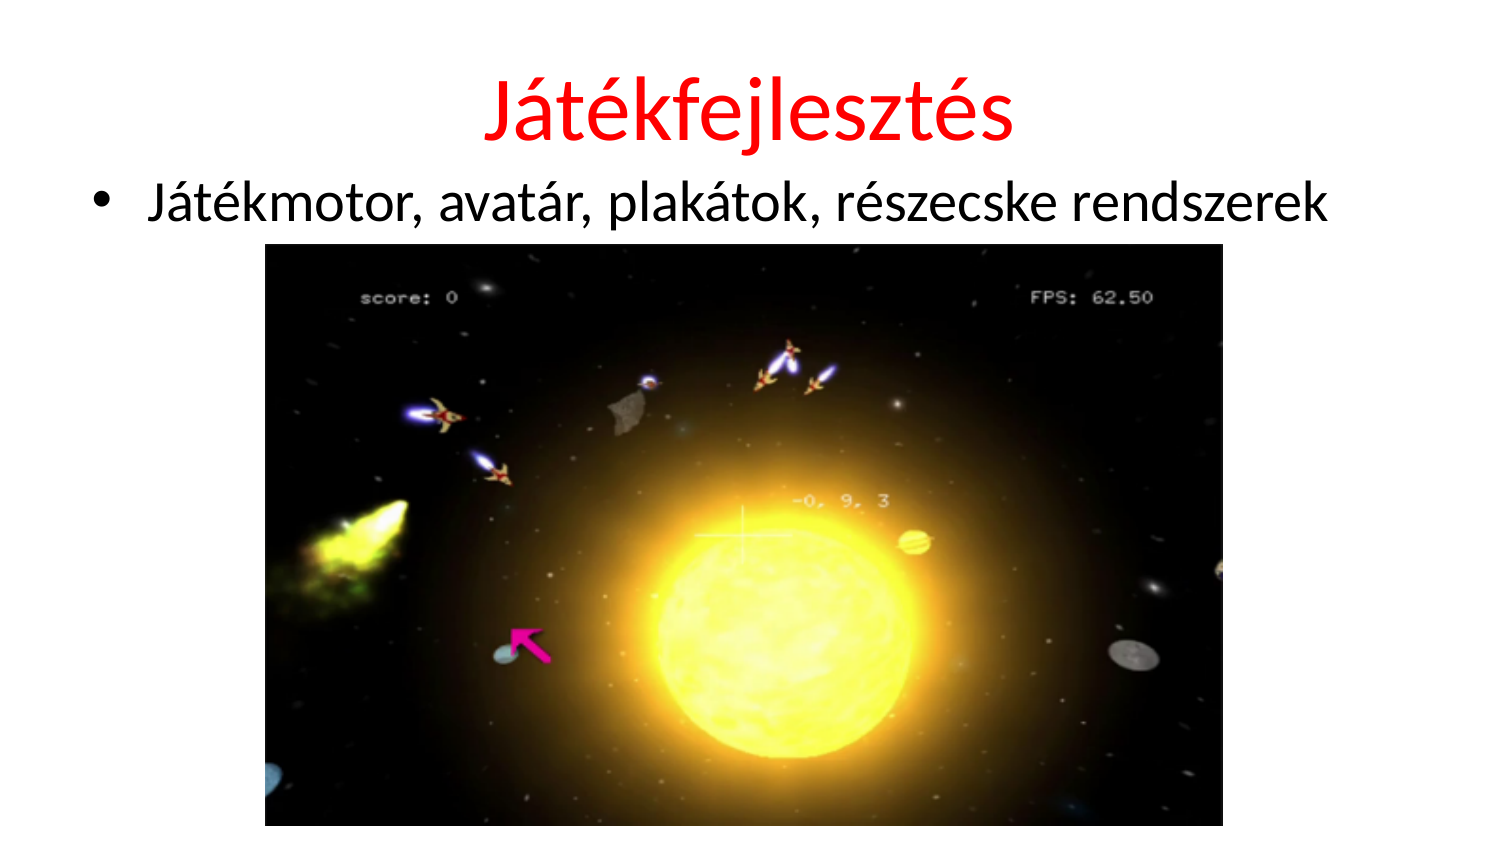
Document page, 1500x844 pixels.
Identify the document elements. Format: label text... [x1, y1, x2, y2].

picture [265, 244, 1223, 826]
title Játékfejlesztés [75, 33, 1425, 175]
list Játékmotor, avatár, plakátok, részecske rendszerek [76, 156, 1427, 713]
